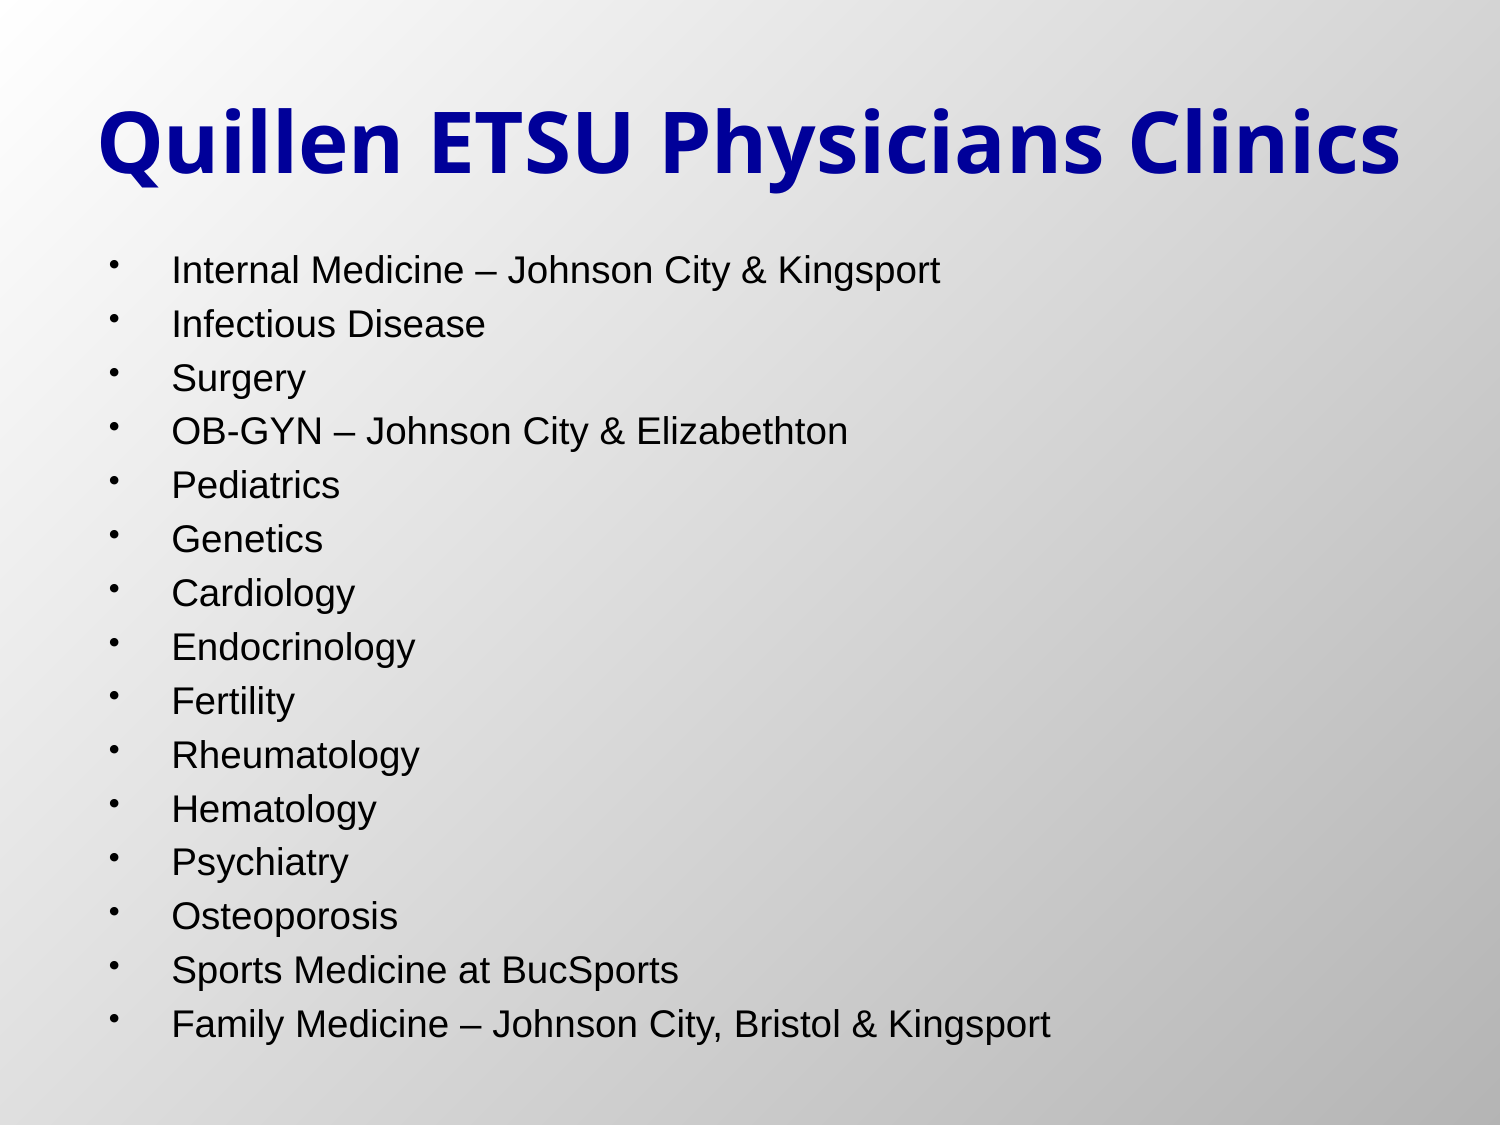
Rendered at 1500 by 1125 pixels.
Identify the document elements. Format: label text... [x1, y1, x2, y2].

list Internal Medicine – Johnson City & Kingsport Infectious Disease Surgery OB-GYN – Johnson City & Elizabethton Pediatrics Genetics Cardiology Endocrinology Fertility Rheumatology Hematology Psychiatry Osteoporosis Sports Medicine at BucSports Family Medicine – Johnson City, Bristol & Kingsport [75, 237, 1425, 1060]
title Quillen ETSU Physicians Clinics [75, 45, 1425, 233]
